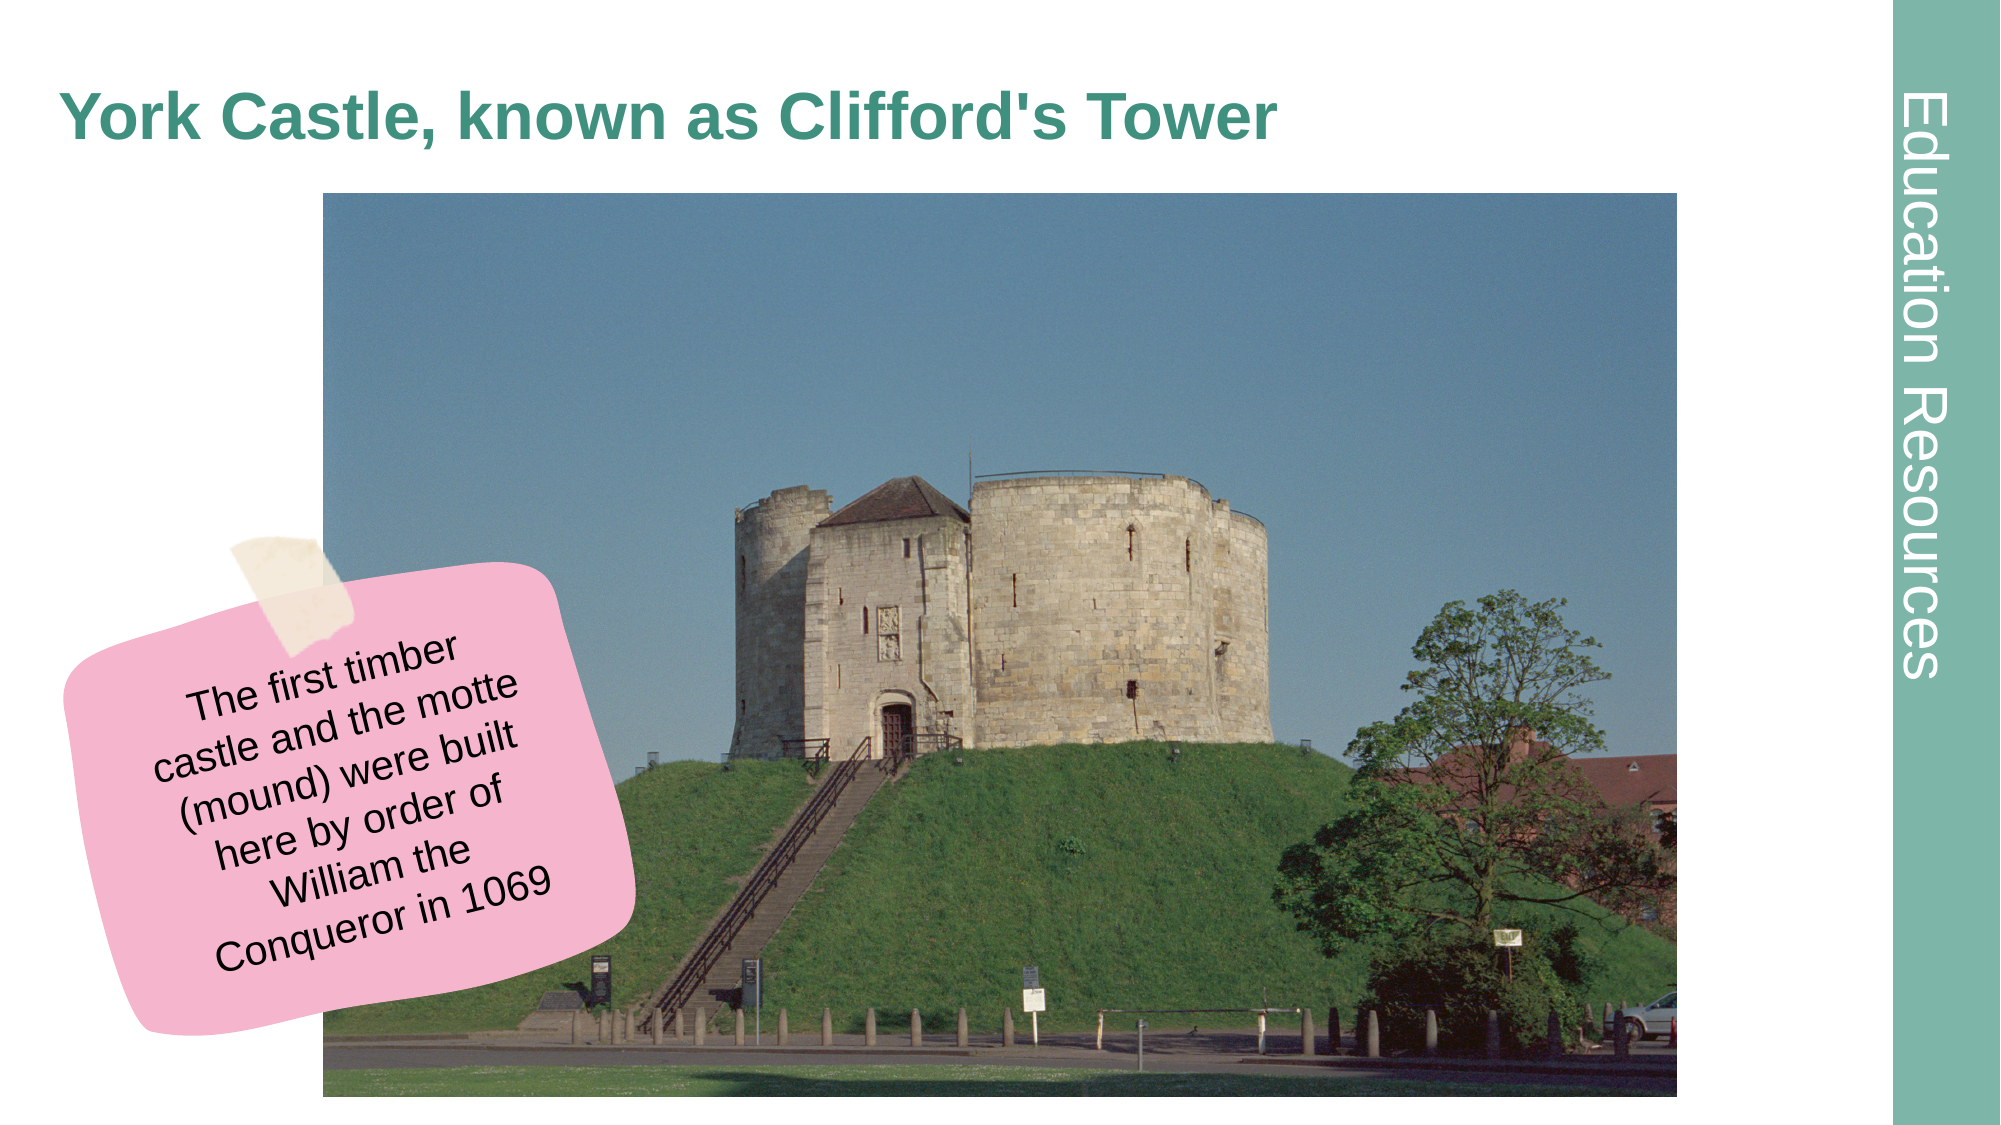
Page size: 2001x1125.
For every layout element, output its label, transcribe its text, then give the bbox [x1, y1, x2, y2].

title York Castle, known as Clifford's Tower [58, 59, 1863, 177]
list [322, 193, 1677, 1097]
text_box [72, 524, 604, 1014]
